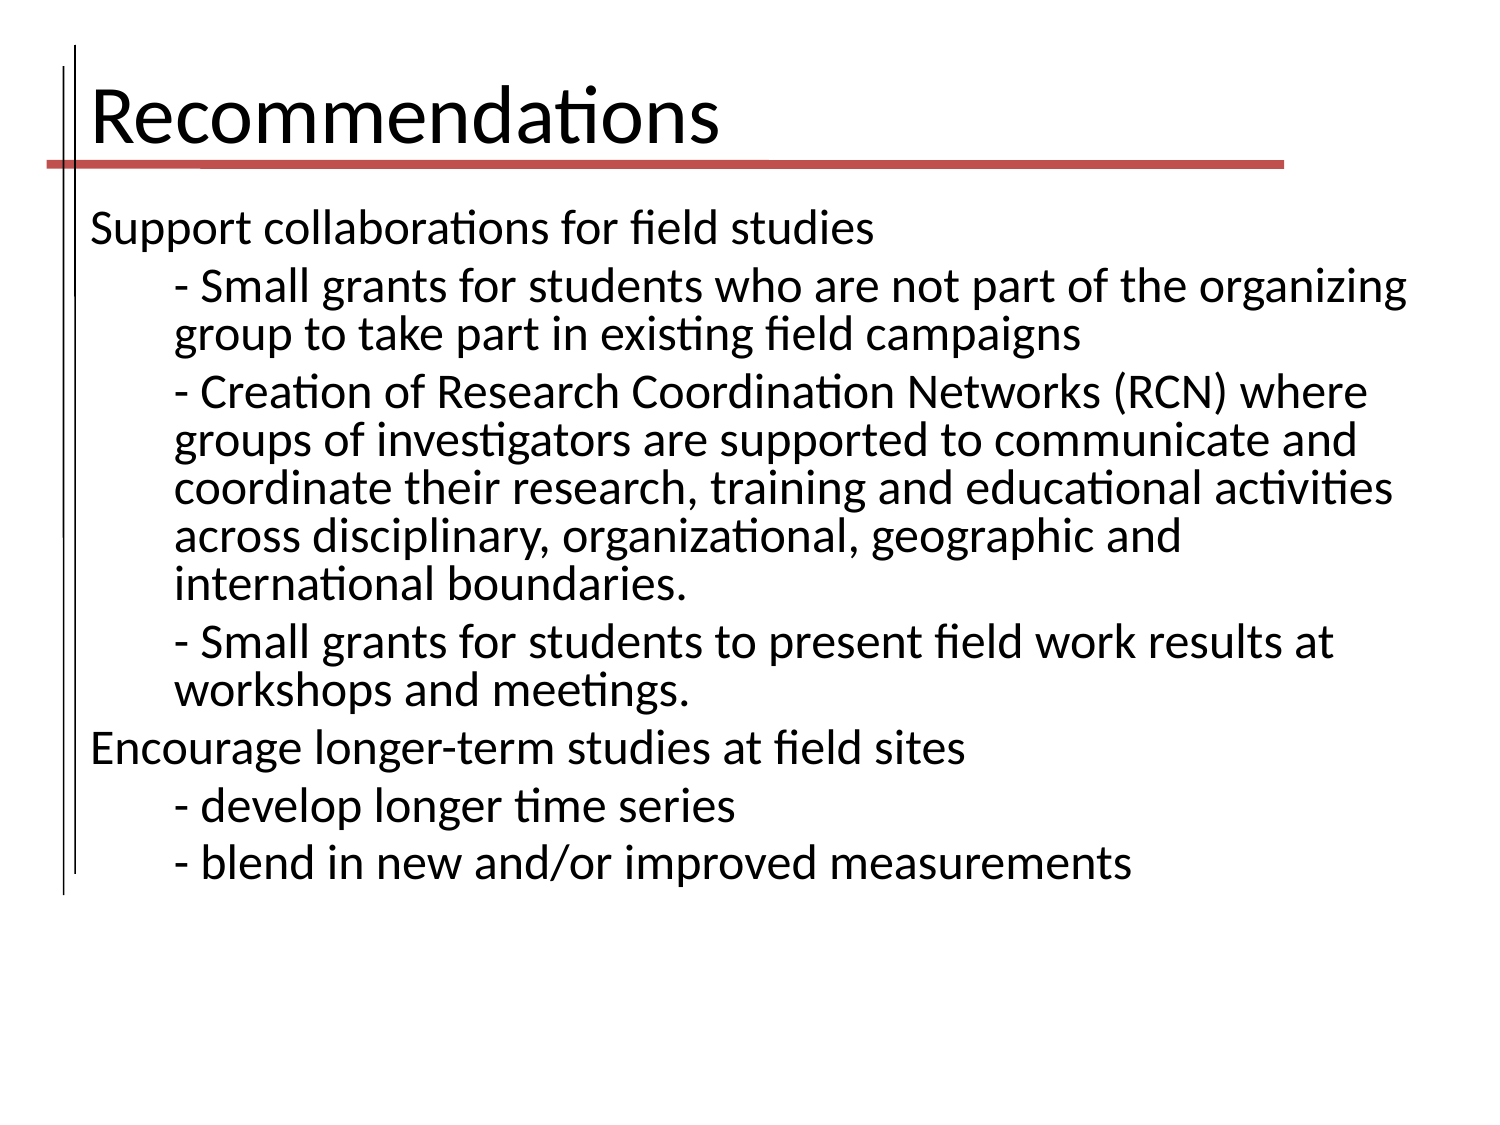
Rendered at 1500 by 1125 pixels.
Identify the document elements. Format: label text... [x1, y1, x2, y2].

list Support collaborations for field studies - Small grants for students who are not part of the organizing group to take part in existing field campaigns - Creation of Research Coordination Networks (RCN) where groups of investigators are supported to communicate and coordinate their research, training and educational activities across disciplinary, organizational, geographic and international boundaries. - Small grants for students to present field work results at workshops and meetings. Encourage longer-term studies at field sites - develop longer time series - blend in new and/or improved measurements [74, 198, 1426, 973]
title Recommendations [74, 44, 1426, 177]
